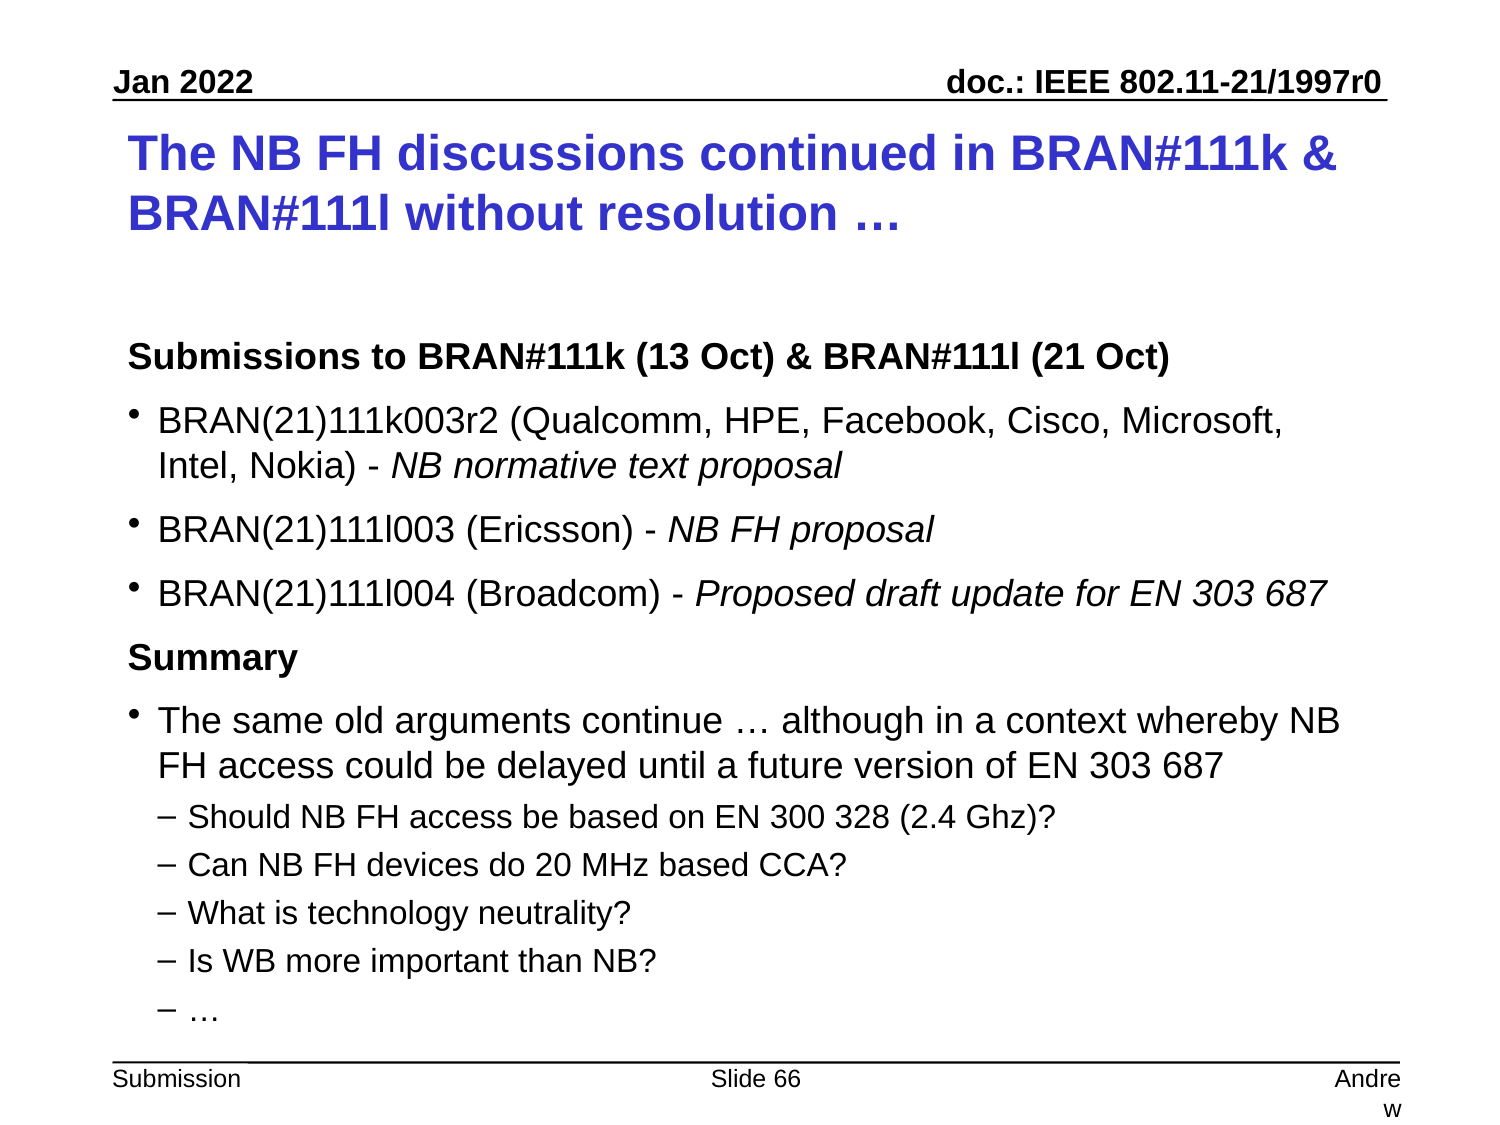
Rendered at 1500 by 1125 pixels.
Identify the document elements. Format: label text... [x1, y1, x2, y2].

footer Andrew Myles, Cisco [1320, 1061, 1402, 1093]
slide_number Slide 66 [709, 1061, 803, 1093]
title The NB FH discussions continued in BRAN#111k & BRAN#111l without resolution … [112, 112, 1388, 288]
list Submissions to BRAN#111k (13 Oct) & BRAN#111l (21 Oct) BRAN(21)111k003r2 (Qualcomm, HPE, Facebook, Cisco, Microsoft, Intel, Nokia) - NB normative text proposal BRAN(21)111l003 (Ericsson) - NB FH proposal BRAN(21)111l004 (Broadcom) - Proposed draft update for EN 303 687 Summary The same old arguments continue … although in a context whereby NB FH access could be delayed until a future version of EN 303 687 Should NB FH access be based on EN 300 328 (2.4 Ghz)? Can NB FH devices do 20 MHz based CCA? What is technology neutrality? Is WB more important than NB? … [112, 324, 1388, 1000]
